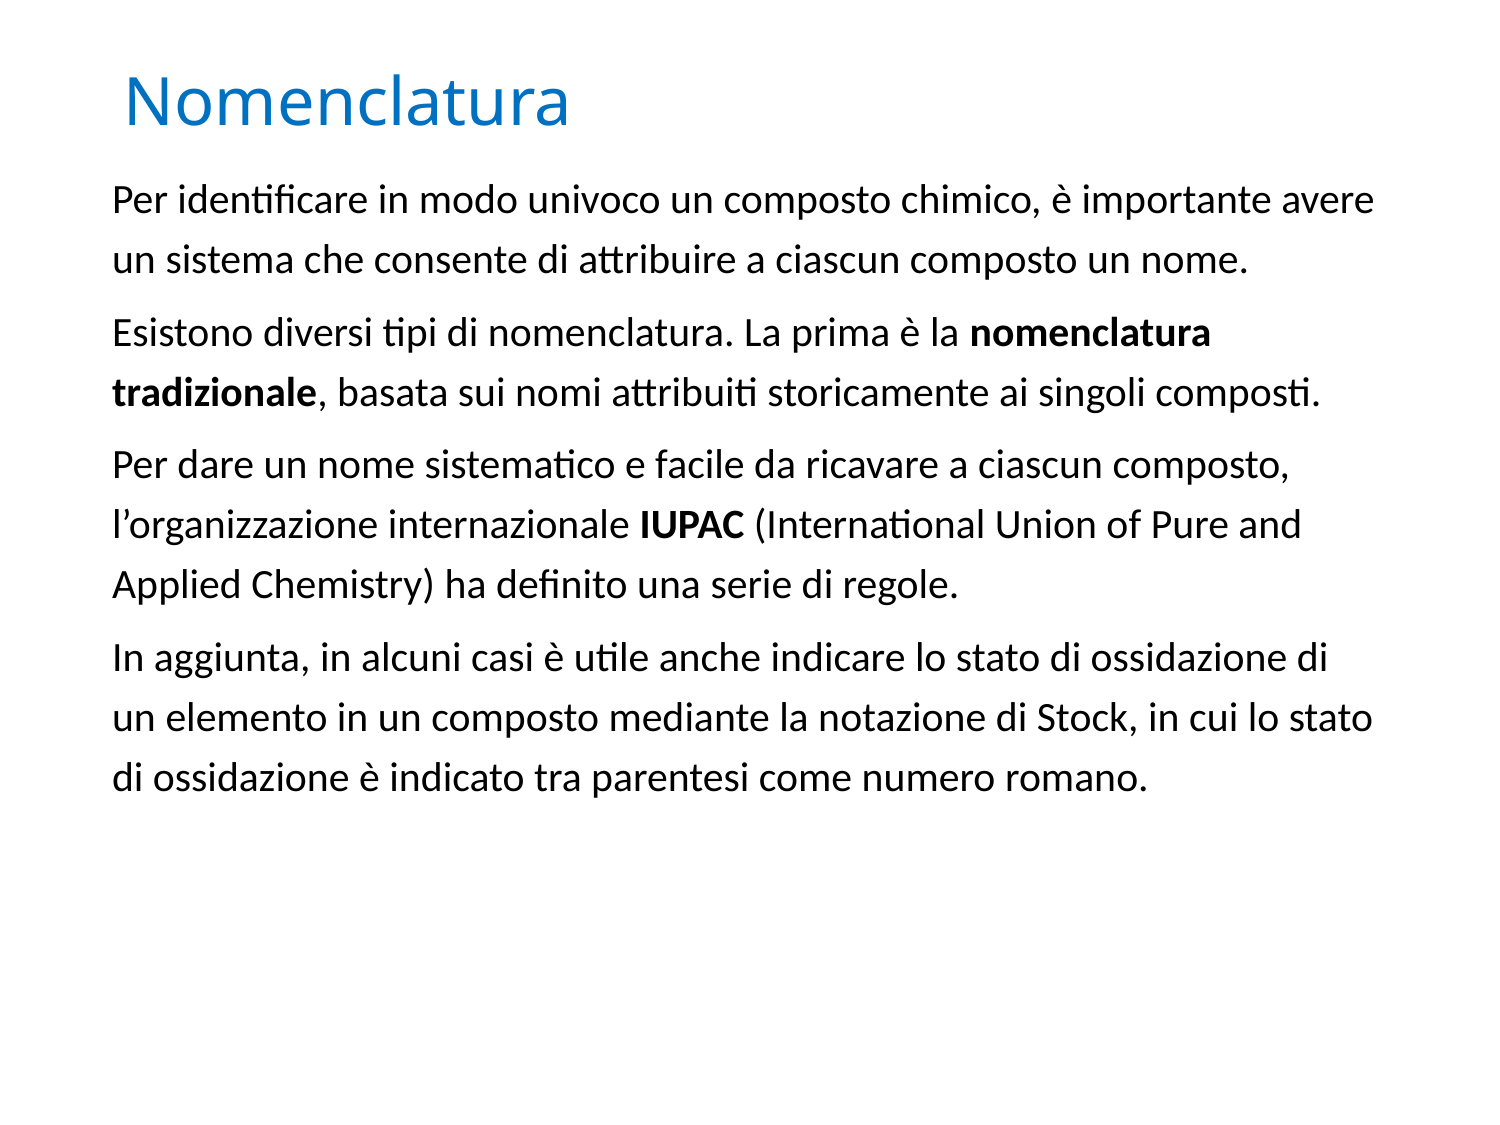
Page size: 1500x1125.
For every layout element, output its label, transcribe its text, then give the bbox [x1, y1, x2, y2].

title Nomenclatura [108, 37, 1421, 171]
list Per identificare in modo univoco un composto chimico, è importante avere un sistema che consente di attribuire a ciascun composto un nome. Esistono diversi tipi di nomenclatura. La prima è la nomenclatura tradizionale, basata sui nomi attribuiti storicamente ai singoli composti. Per dare un nome sistematico e facile da ricavare a ciascun composto, l’organizzazione internazionale IUPAC (International Union of Pure and Applied Chemistry) ha definito una serie di regole. In aggiunta, in alcuni casi è utile anche indicare lo stato di ossidazione di un elemento in un composto mediante la notazione di Stock, in cui lo stato di ossidazione è indicato tra parentesi come numero romano. [97, 154, 1393, 315]
